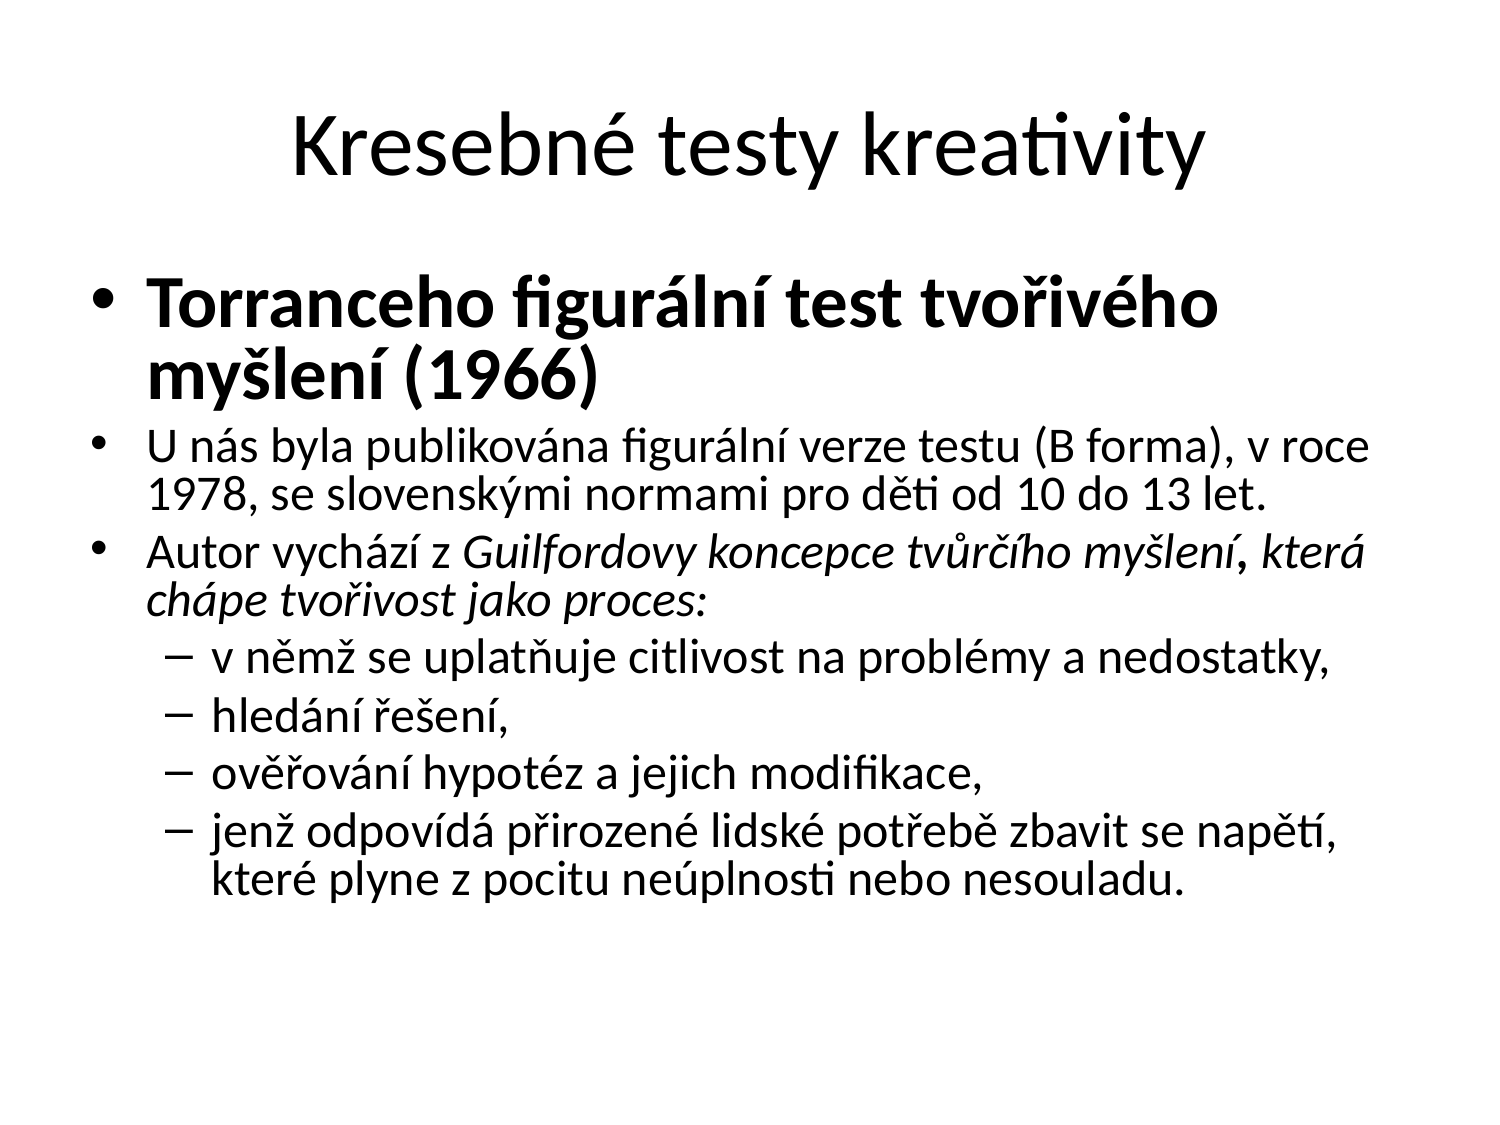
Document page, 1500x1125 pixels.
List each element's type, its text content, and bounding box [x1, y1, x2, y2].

title Kresebné testy kreativity [74, 44, 1426, 233]
list Torranceho figurální test tvořivého myšlení (1966) U nás byla publikována figurální verze testu (B forma), v roce 1978, se slovenskými normami pro děti od 10 do 13 let. Autor vychází z Guilfordovy koncepce tvůrčího myšlení, která chápe tvořivost jako proces: v němž se uplatňuje citlivost na problémy a nedostatky, hledání řešení, ověřování hypotéz a jejich modifikace, jenž odpovídá přirozené lidské potřebě zbavit se napětí, které plyne z pocitu neúplnosti nebo nesouladu. [74, 262, 1426, 1006]
